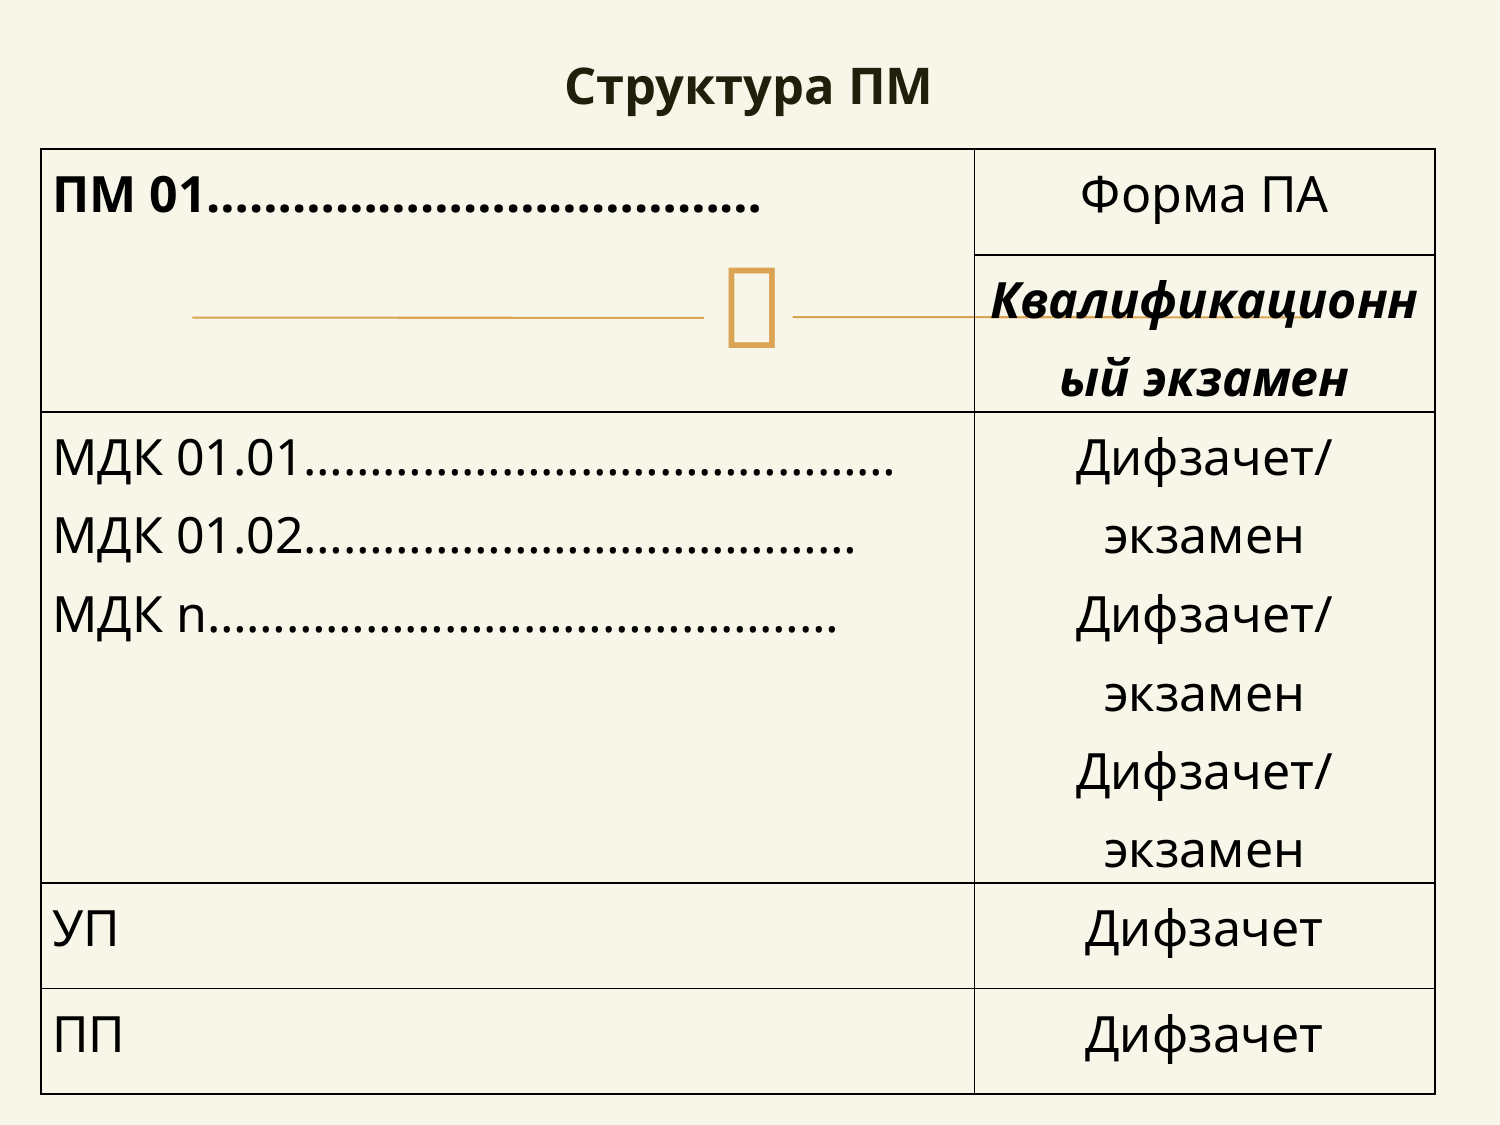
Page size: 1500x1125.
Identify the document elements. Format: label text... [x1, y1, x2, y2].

table_cell МДК 01.01……………………………………… МДК 01.02…………………………………… МДК n………………………………………… [42, 413, 974, 882]
table_header ПМ 01………………………………… [42, 150, 974, 411]
table_cell ПП [42, 989, 974, 1093]
table_cell Дифзачет [975, 884, 1434, 988]
table_cell Квалификационный экзамен [975, 256, 1434, 411]
table_header Форма ПА [975, 150, 1434, 254]
table_cell Дифзачет/экзамен Дифзачет/экзамен Дифзачет/экзамен [975, 413, 1434, 882]
title Структура ПМ [112, 42, 1386, 197]
table_cell Дифзачет [975, 989, 1434, 1093]
table_cell УП [42, 884, 974, 988]
